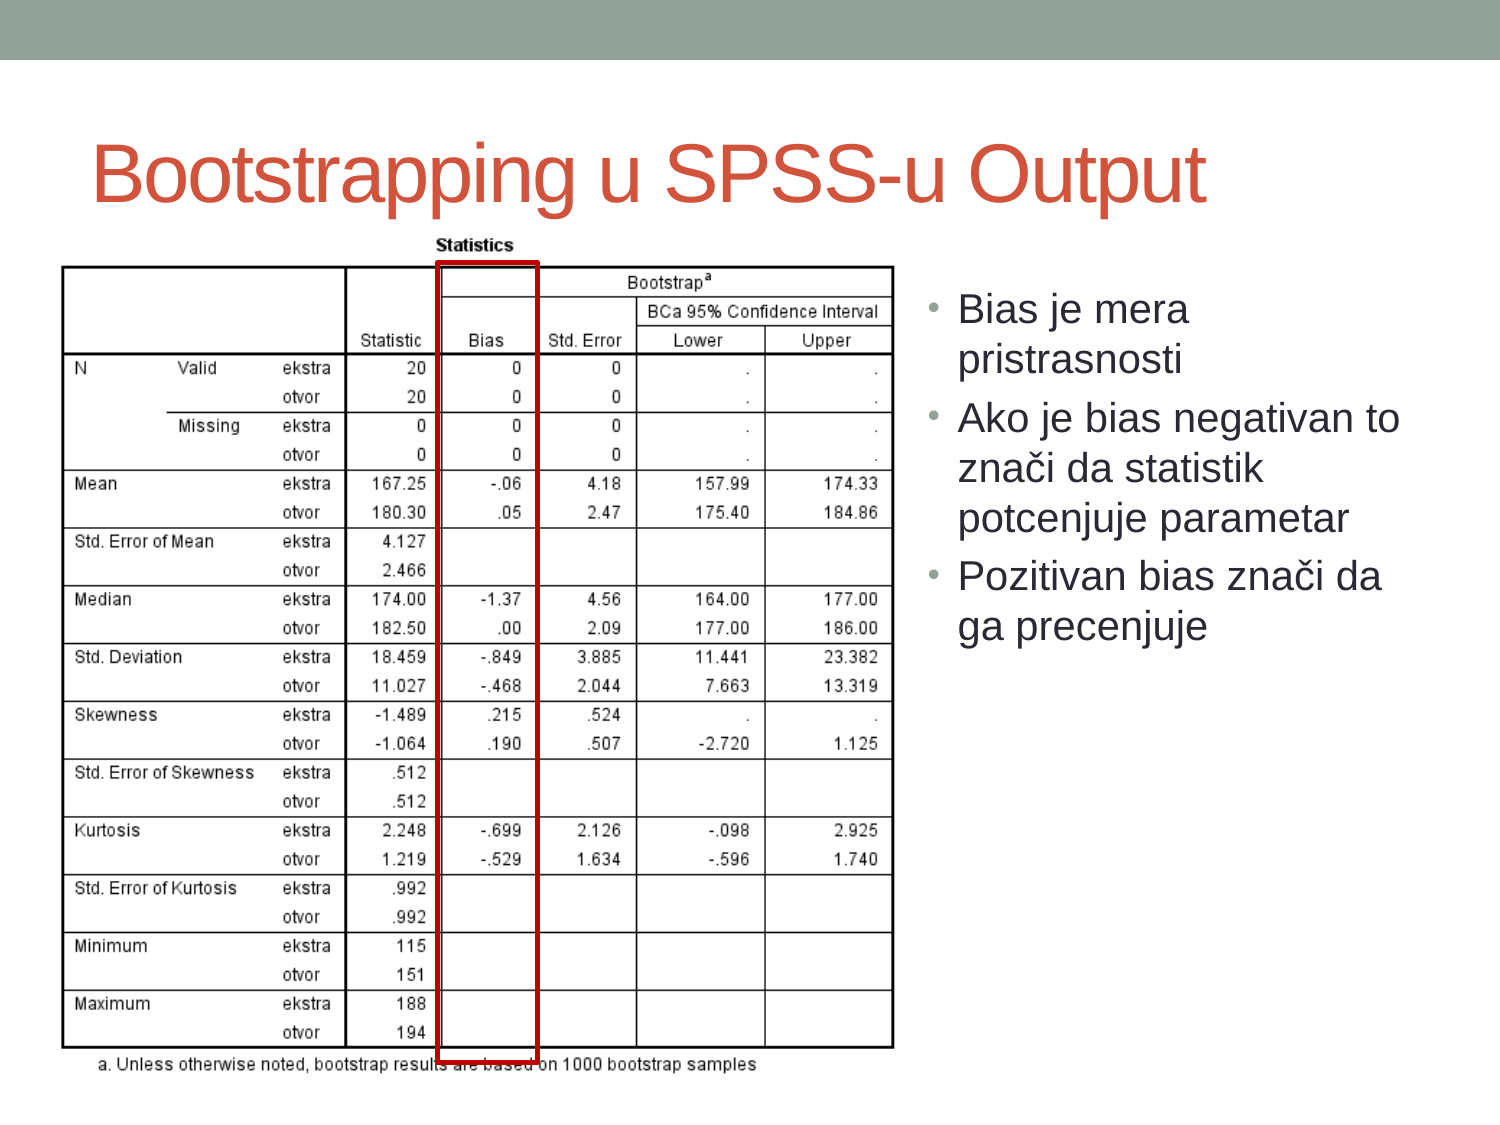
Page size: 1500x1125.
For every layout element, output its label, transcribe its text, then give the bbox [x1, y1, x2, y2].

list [49, 227, 906, 1088]
list Bias je mera pristrasnosti Ako je bias negativan to znači da statistik potcenjuje parametar Pozitivan bias znači da ga precenjuje [913, 274, 1425, 1049]
title Bootstrapping u SPSS-u Output [75, 87, 1425, 250]
